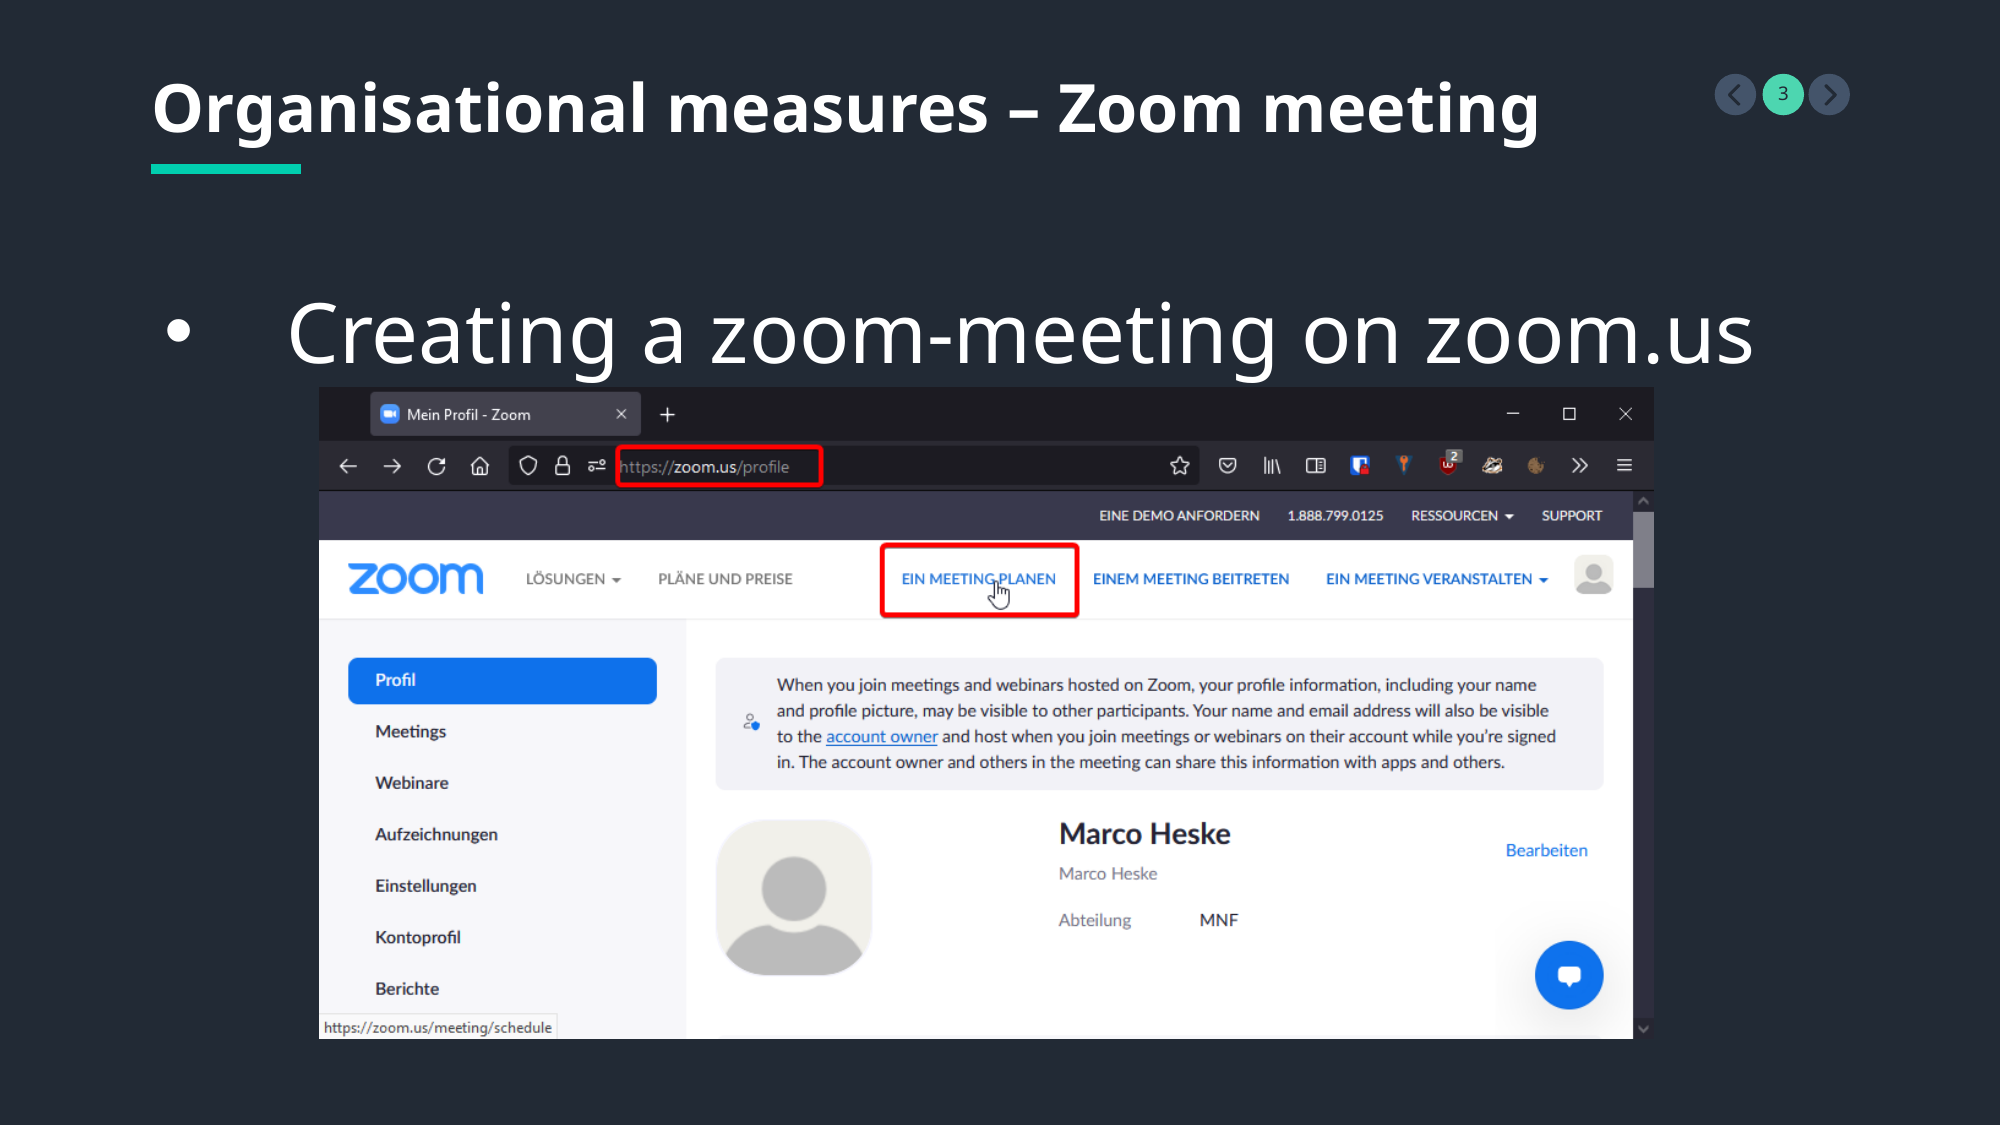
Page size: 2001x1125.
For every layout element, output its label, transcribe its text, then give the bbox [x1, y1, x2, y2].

text_box Organisational measures – Zoom meeting [136, 58, 1709, 154]
text_box Creating a zoom-meeting on zoom.us [150, 222, 1850, 388]
picture [319, 387, 1654, 1039]
